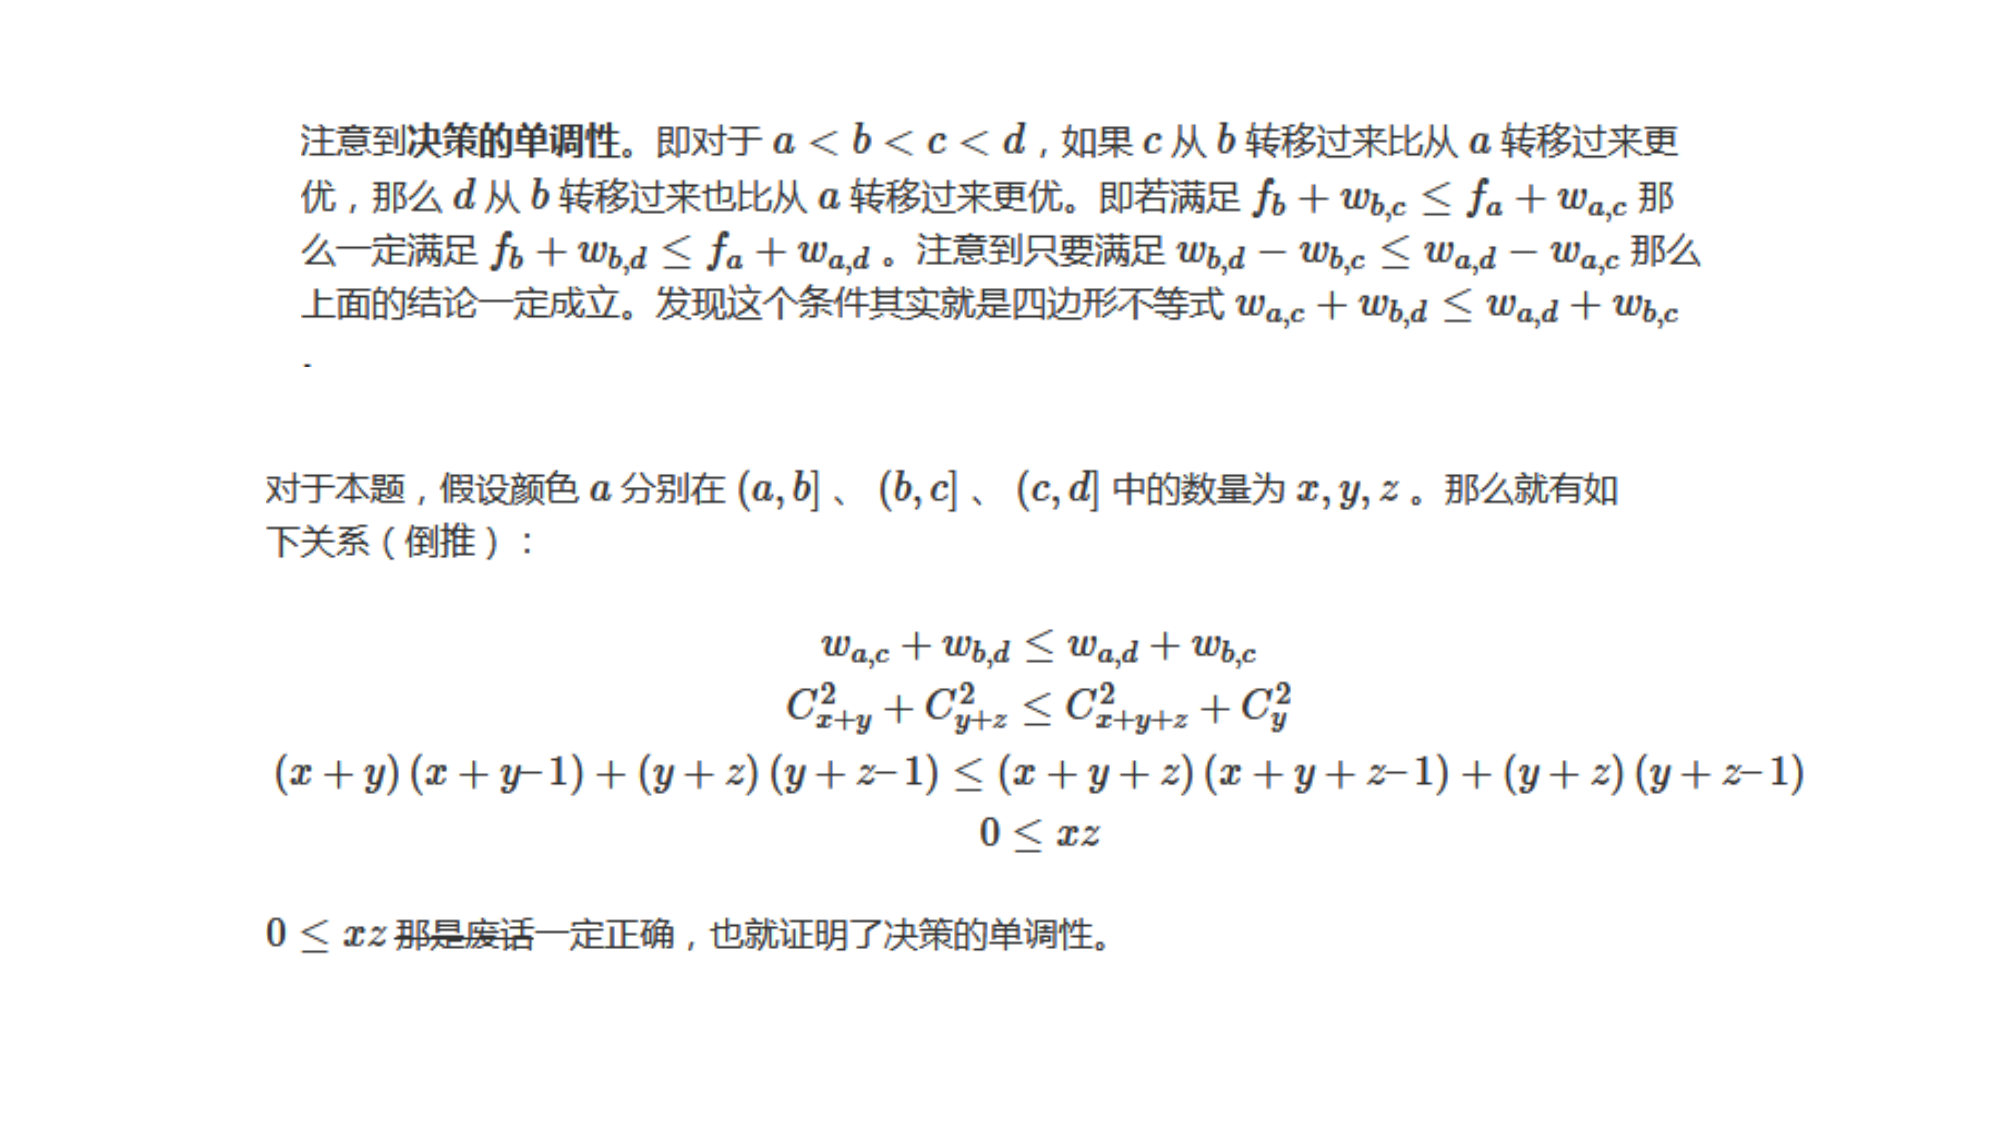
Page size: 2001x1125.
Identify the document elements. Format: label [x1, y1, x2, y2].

picture [301, 94, 1725, 368]
picture [266, 438, 1821, 973]
